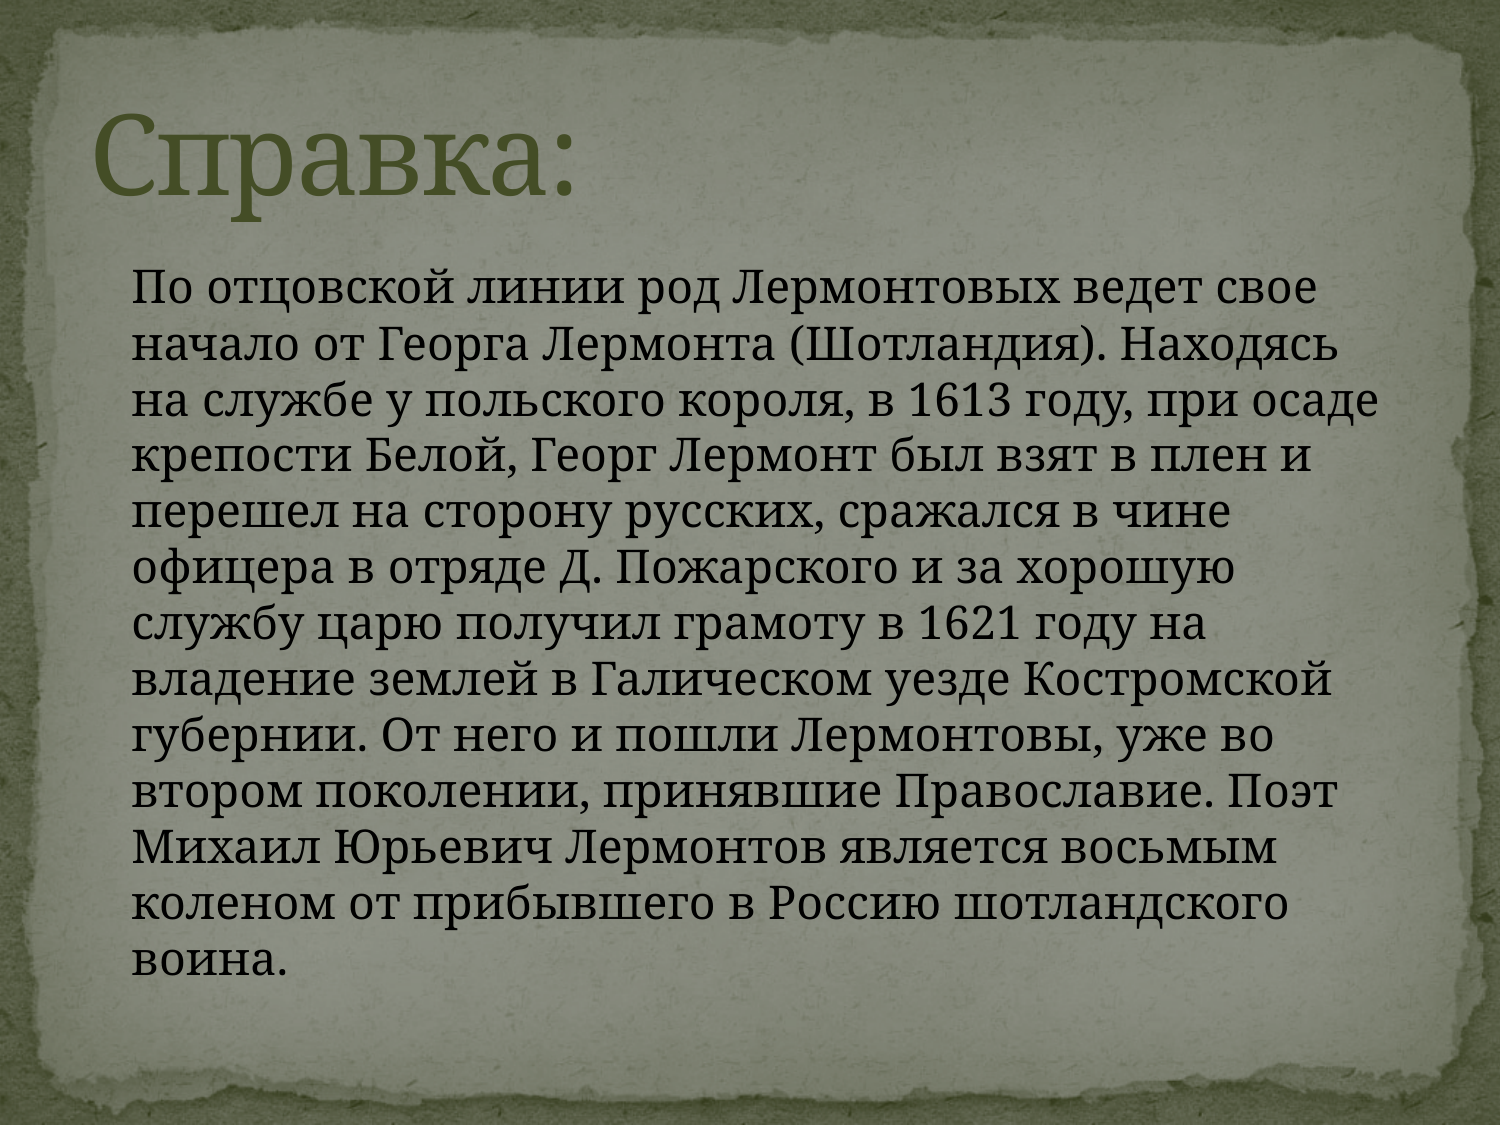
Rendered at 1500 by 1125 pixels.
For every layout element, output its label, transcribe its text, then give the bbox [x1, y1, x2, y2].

title Справка: [74, 24, 1425, 225]
list По отцовской линии род Лермонтовых ведет свое начало от Георга Лермонта (Шотландия). Находясь на службе у польского короля, в 1613 году, при осаде крепости Белой, Георг Лермонт был взят в плен и перешел на сторону русских, сражался в чине офицера в отряде Д. Пожарского и за хорошую службу царю получил грамоту в 1621 году на владение землей в Галическом уезде Костромской губернии. От него и пошли Лермонтовы, уже во втором поколении, принявшие Православие. Поэт Михаил Юрьевич Лермонтов является восьмым коленом от прибывшего в Россию шотландского воина. [75, 249, 1425, 1000]
